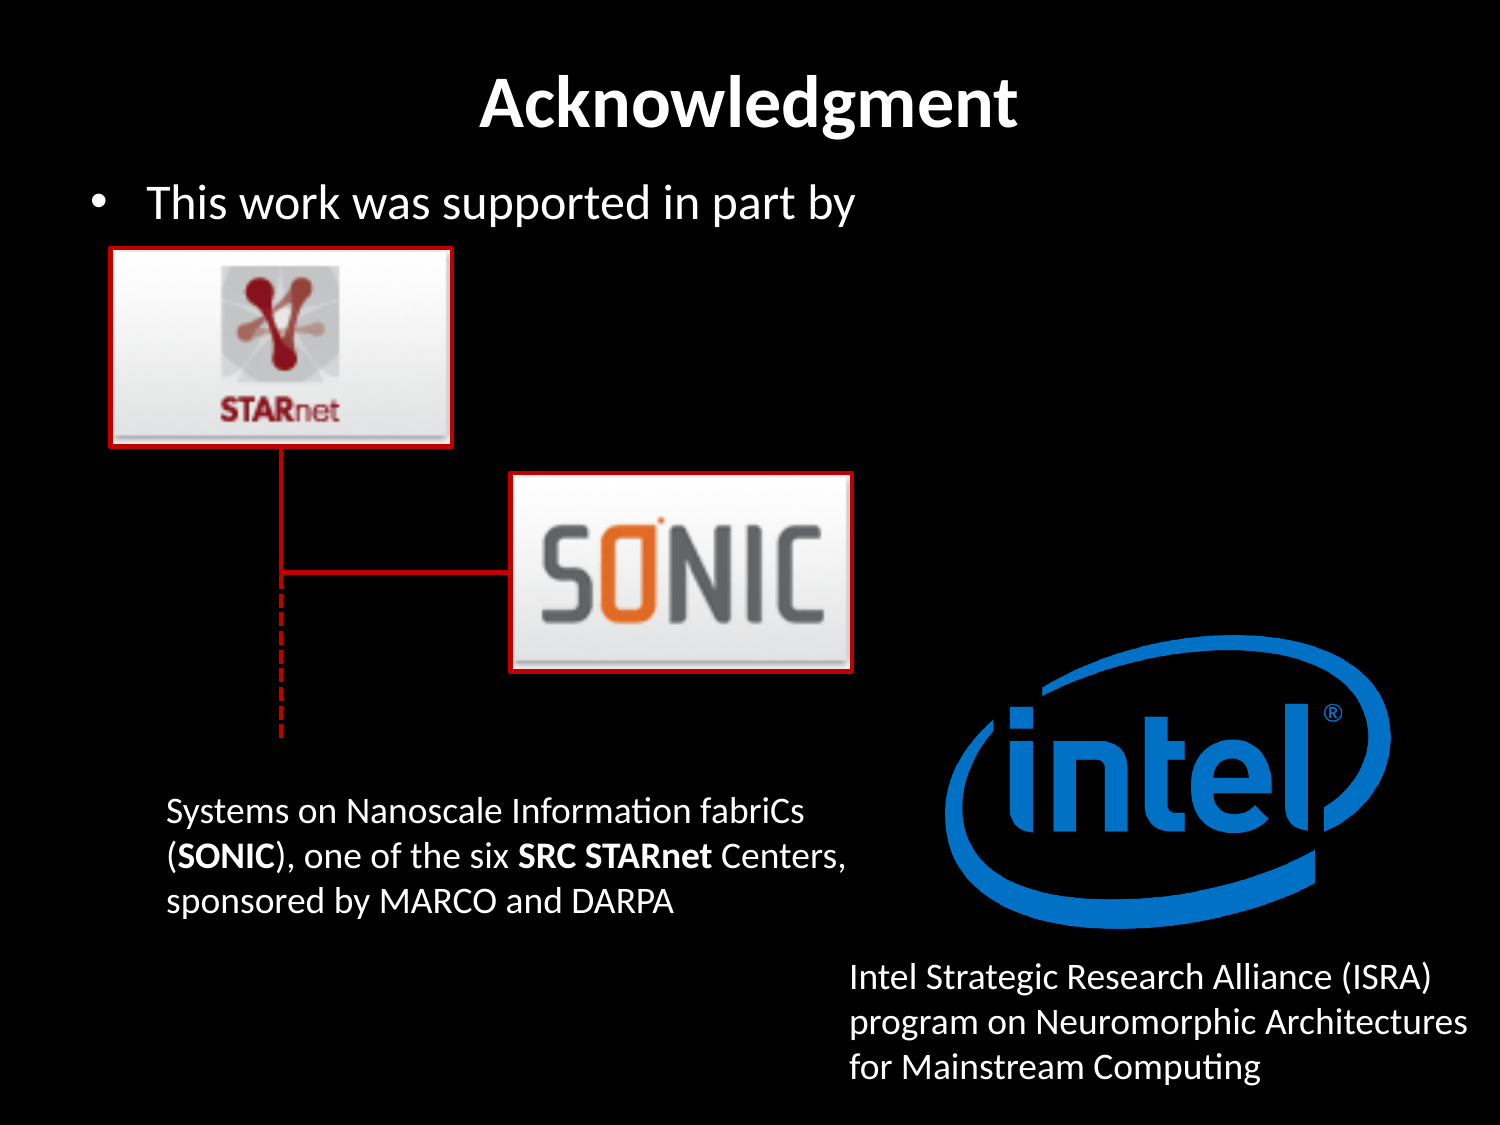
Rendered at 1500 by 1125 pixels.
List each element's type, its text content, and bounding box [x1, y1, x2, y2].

picture [112, 250, 450, 445]
list This work was supported in part by [75, 162, 1425, 277]
text_box Intel Strategic Research Alliance (ISRA) program on Neuromorphic Architectures for Mainstream Computing [834, 944, 1500, 1095]
picture [512, 475, 850, 670]
text_box Systems on Nanoscale Information fabriCs (SONIC), one of the six SRC STARnet Centers, sponsored by MARCO and DARPA [151, 778, 902, 928]
title Acknowledgment [75, 45, 1425, 150]
picture [942, 632, 1392, 931]
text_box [332, 392, 462, 625]
